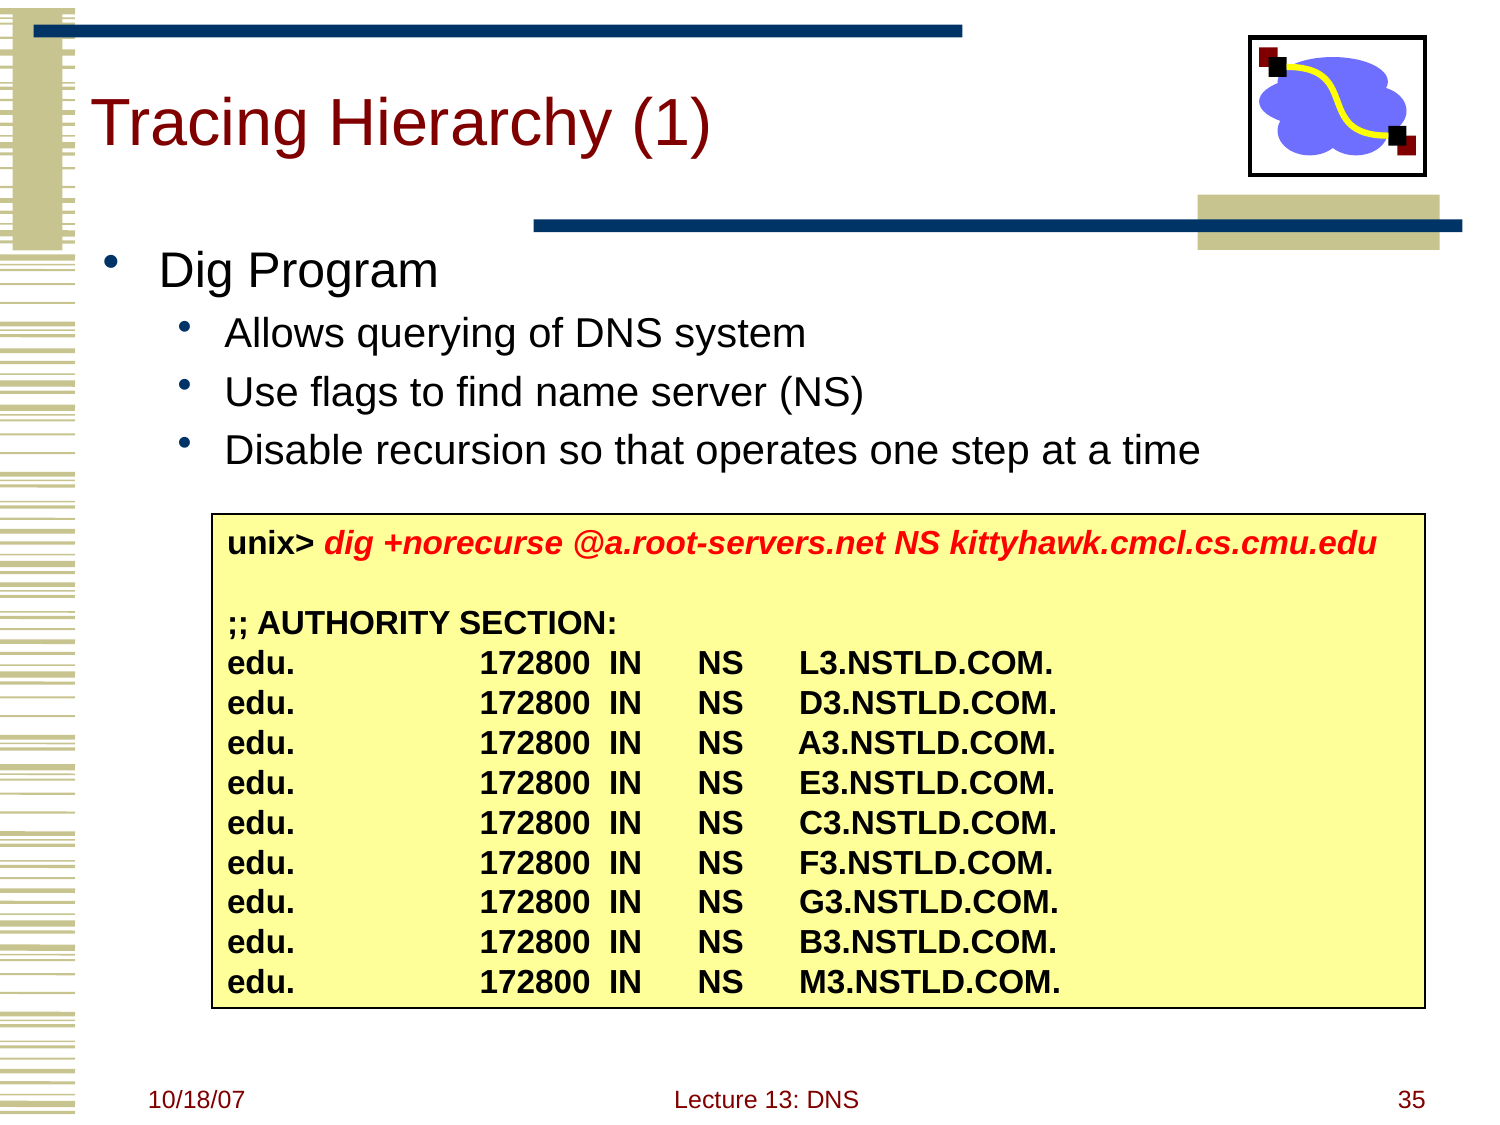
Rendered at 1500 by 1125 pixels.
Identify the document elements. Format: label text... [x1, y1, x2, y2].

text_box unix> dig +norecurse @a.root-servers.net NS kittyhawk.cmcl.cs.cmu.edu ;; AUTHORITY SECTION: edu. 172800 IN NS L3.NSTLD.COM. edu. 172800 IN NS D3.NSTLD.COM. edu. 172800 IN NS A3.NSTLD.COM. edu. 172800 IN NS E3.NSTLD.COM. edu. 172800 IN NS C3.NSTLD.COM. edu. 172800 IN NS F3.NSTLD.COM. edu. 172800 IN NS G3.NSTLD.COM. edu. 172800 IN NS B3.NSTLD.COM. edu. 172800 IN NS M3.NSTLD.COM. [212, 514, 1425, 1008]
list Dig Program Allows querying of DNS system Use flags to find name server (NS) Disable recursion so that operates one step at a time All .edu names handled by set of servers [87, 230, 1413, 1013]
footer Lecture 13: DNS [513, 1045, 1021, 1122]
slide_number 35 [1080, 1045, 1442, 1122]
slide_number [132, 1045, 446, 1121]
title Tracing Hierarchy (1) [74, 24, 1463, 226]
